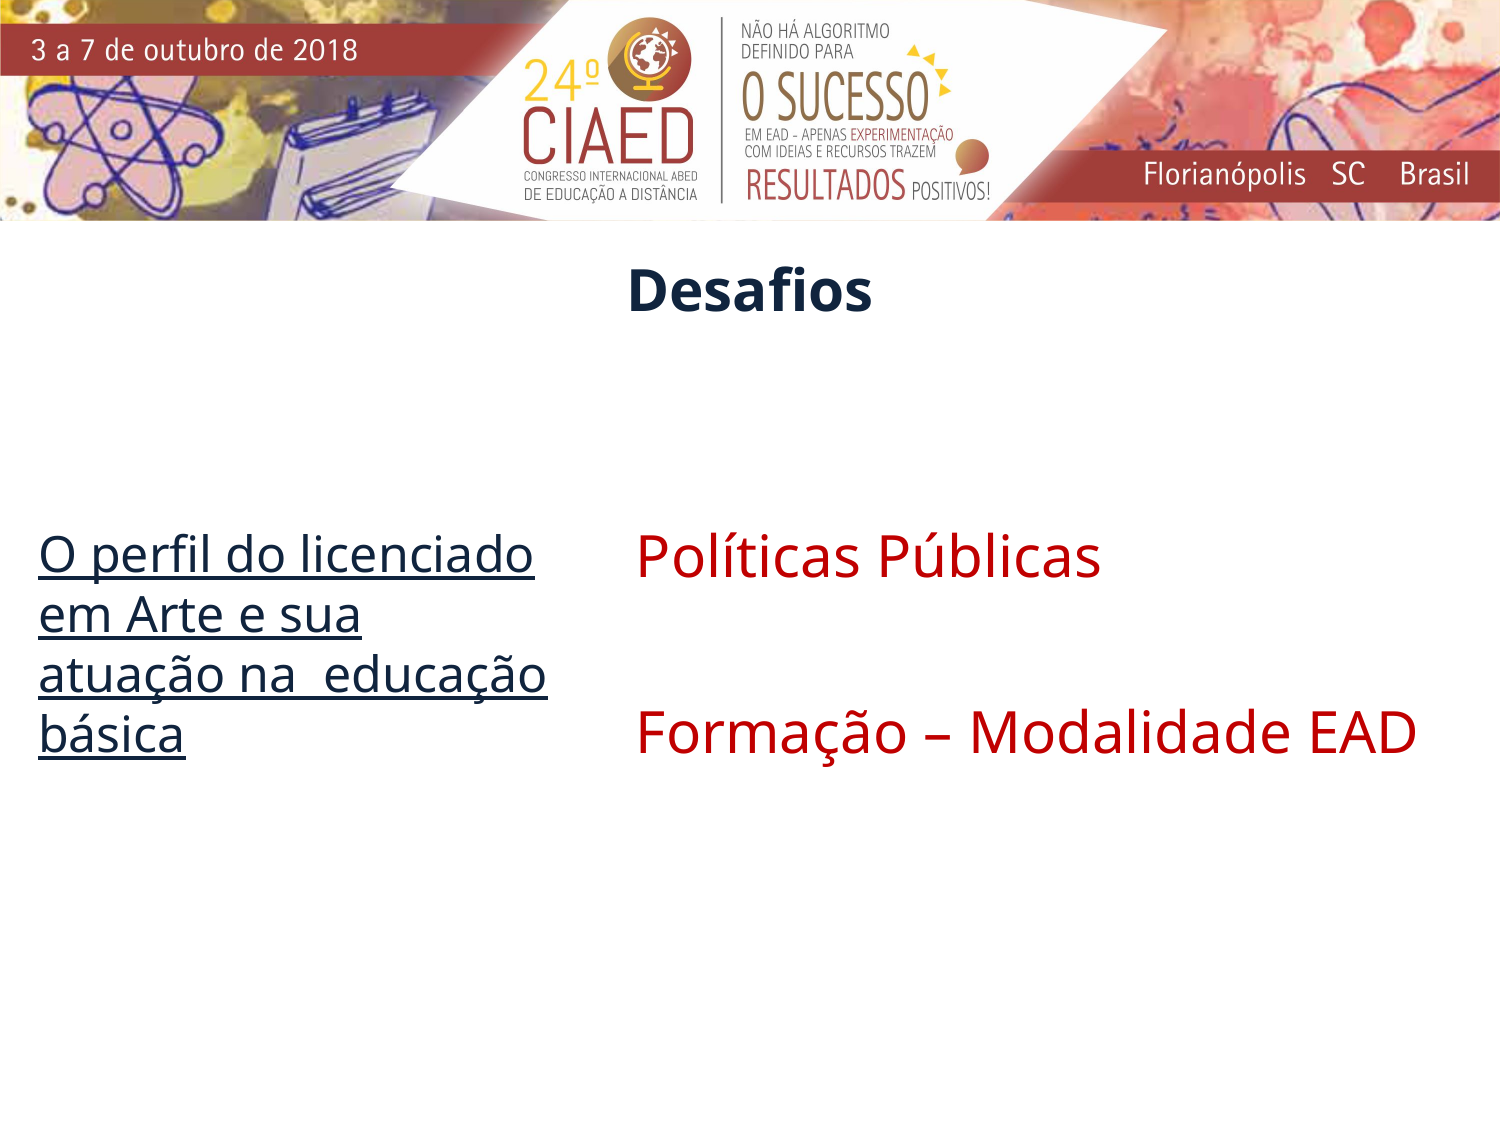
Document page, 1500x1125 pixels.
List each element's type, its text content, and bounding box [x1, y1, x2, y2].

text_box Formação – Modalidade EAD [621, 687, 1477, 773]
picture [0, 0, 1500, 221]
text_box Políticas Públicas [621, 511, 1477, 597]
text_box O perfil do licenciado em Arte e sua atuação na educação básica [23, 515, 563, 770]
text_box Desafios [0, 246, 1500, 331]
